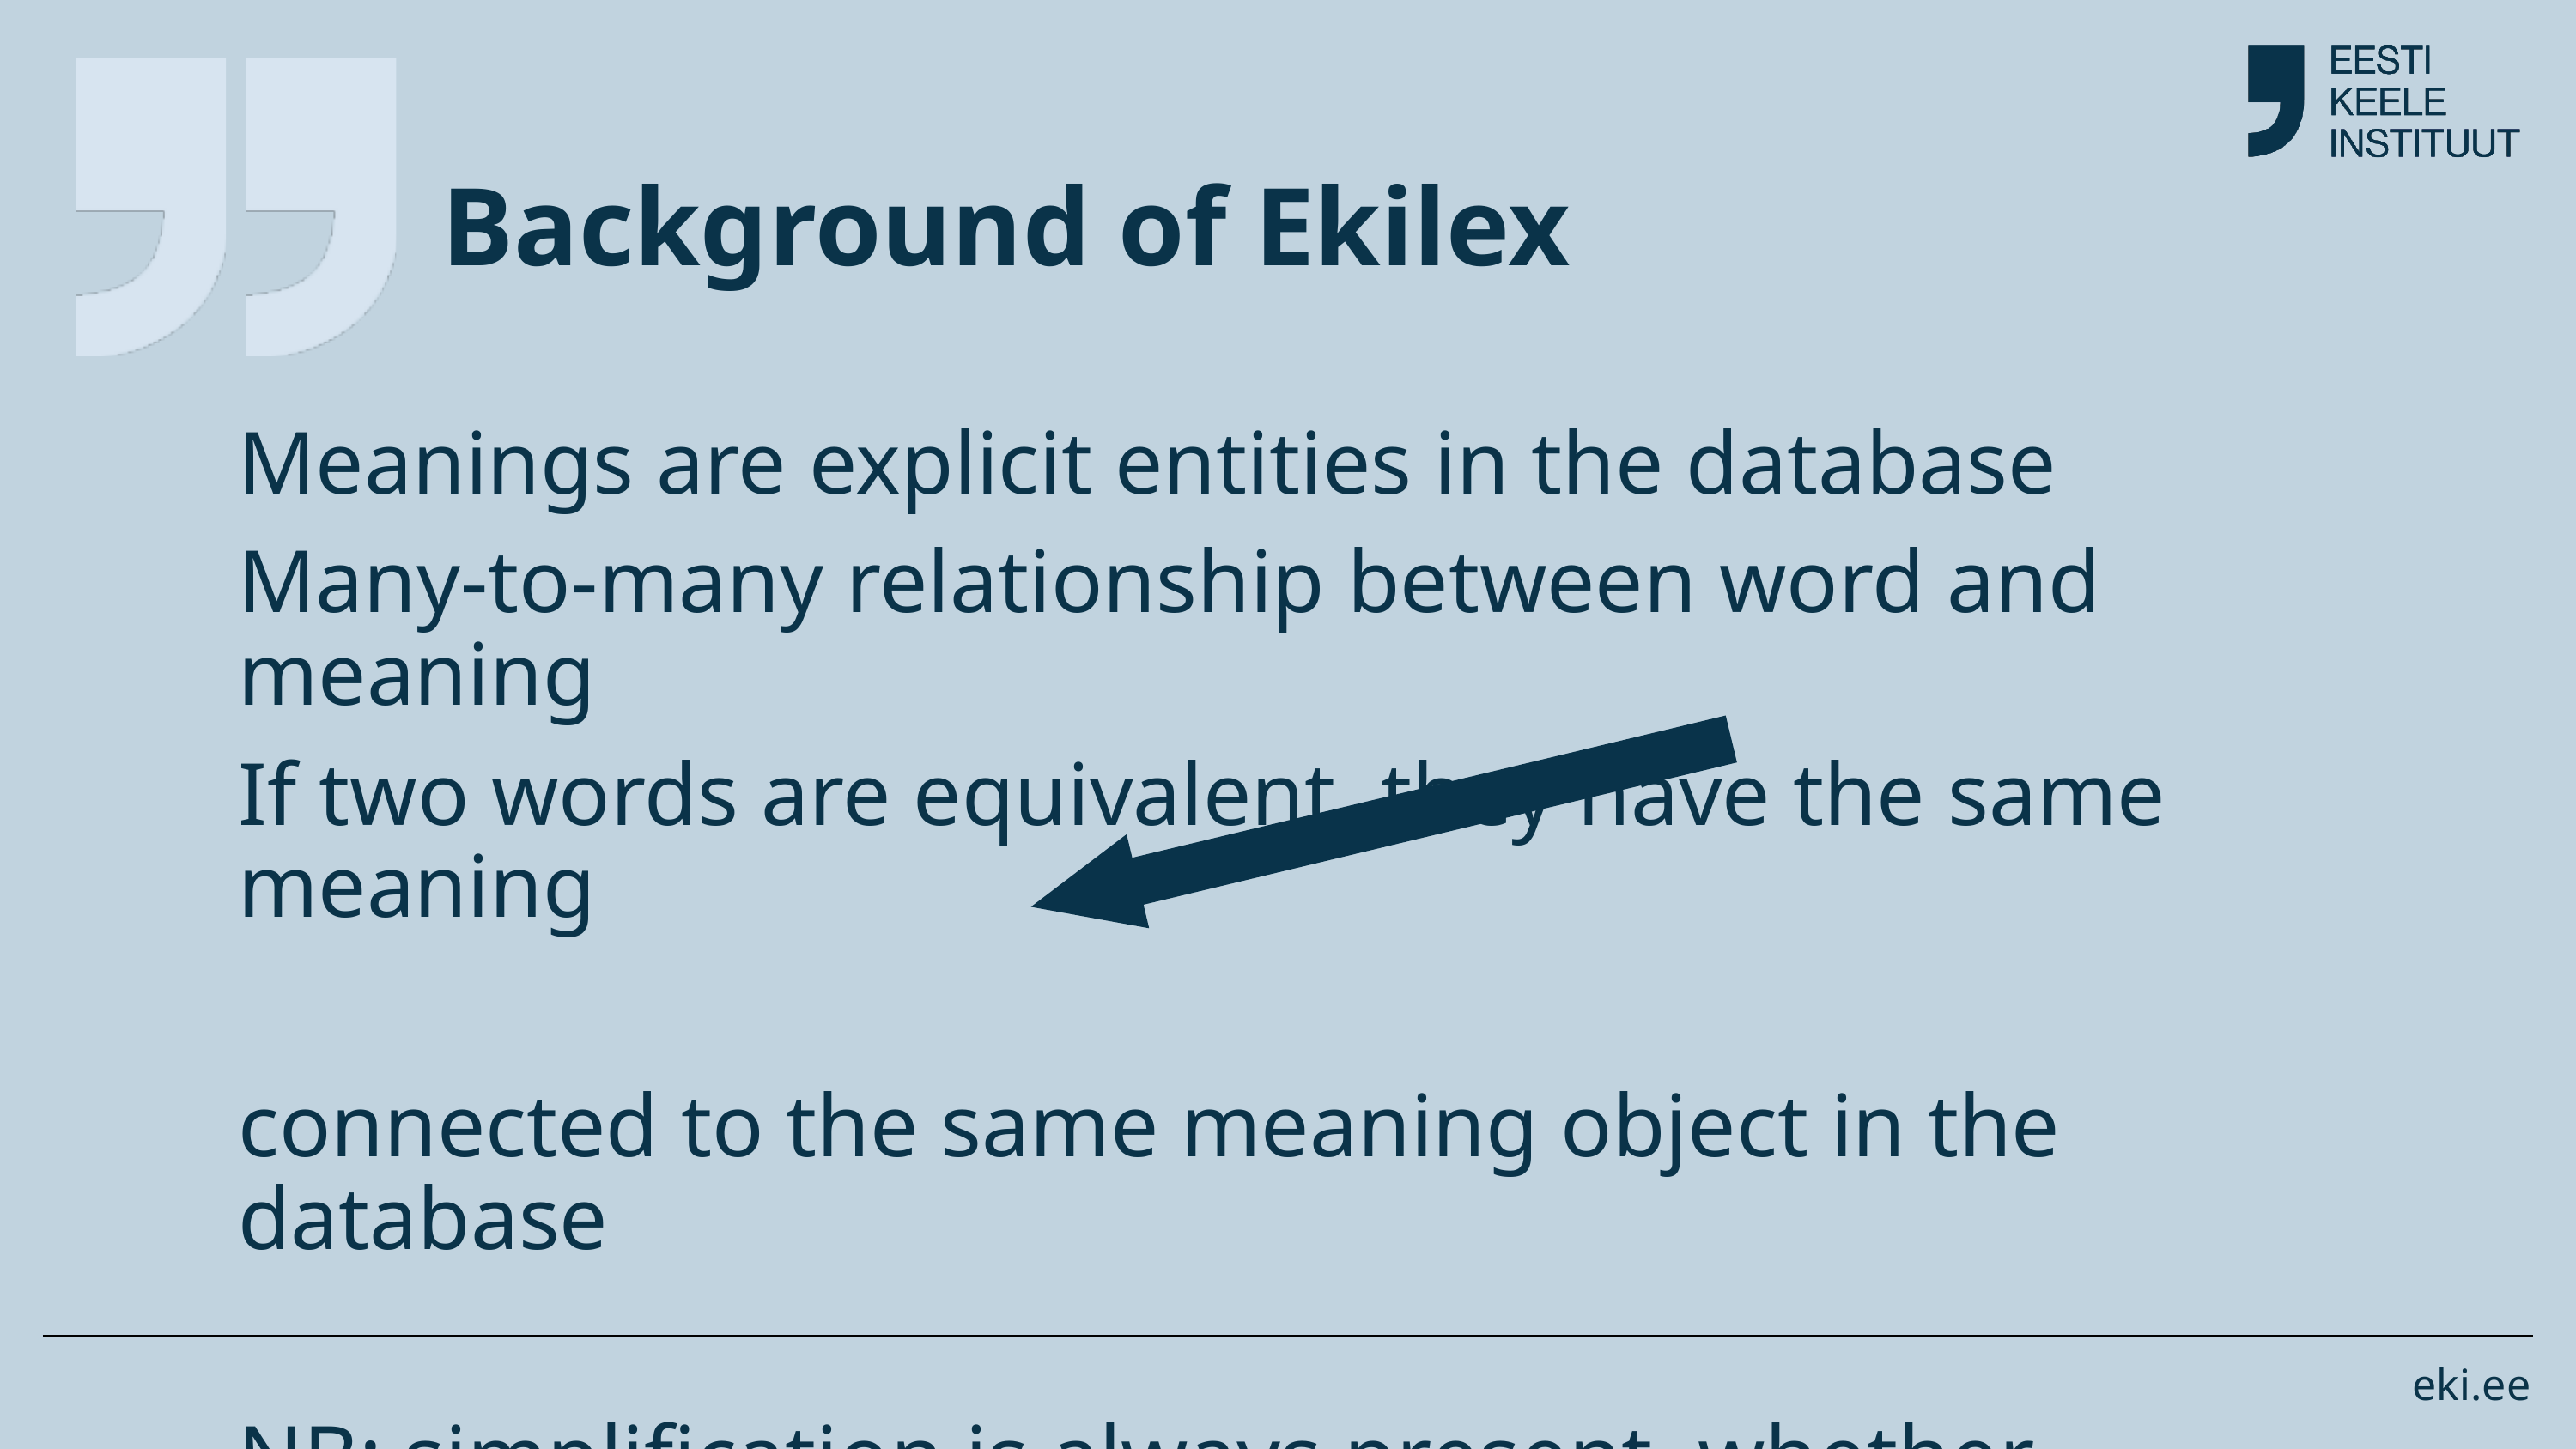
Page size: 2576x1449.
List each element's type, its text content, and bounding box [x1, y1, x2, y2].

text_box Background of Ekilex [428, 144, 2039, 296]
text_box [1029, 714, 1739, 930]
list Meanings are explicit entities in the database Many-to-many relationship between word and meaning If two words are equivalent, they have the same meaning connected to the same meaning object in the database NB: simplification is always present, whether explicit or not [225, 413, 2351, 1282]
picture [2213, 15, 2544, 179]
